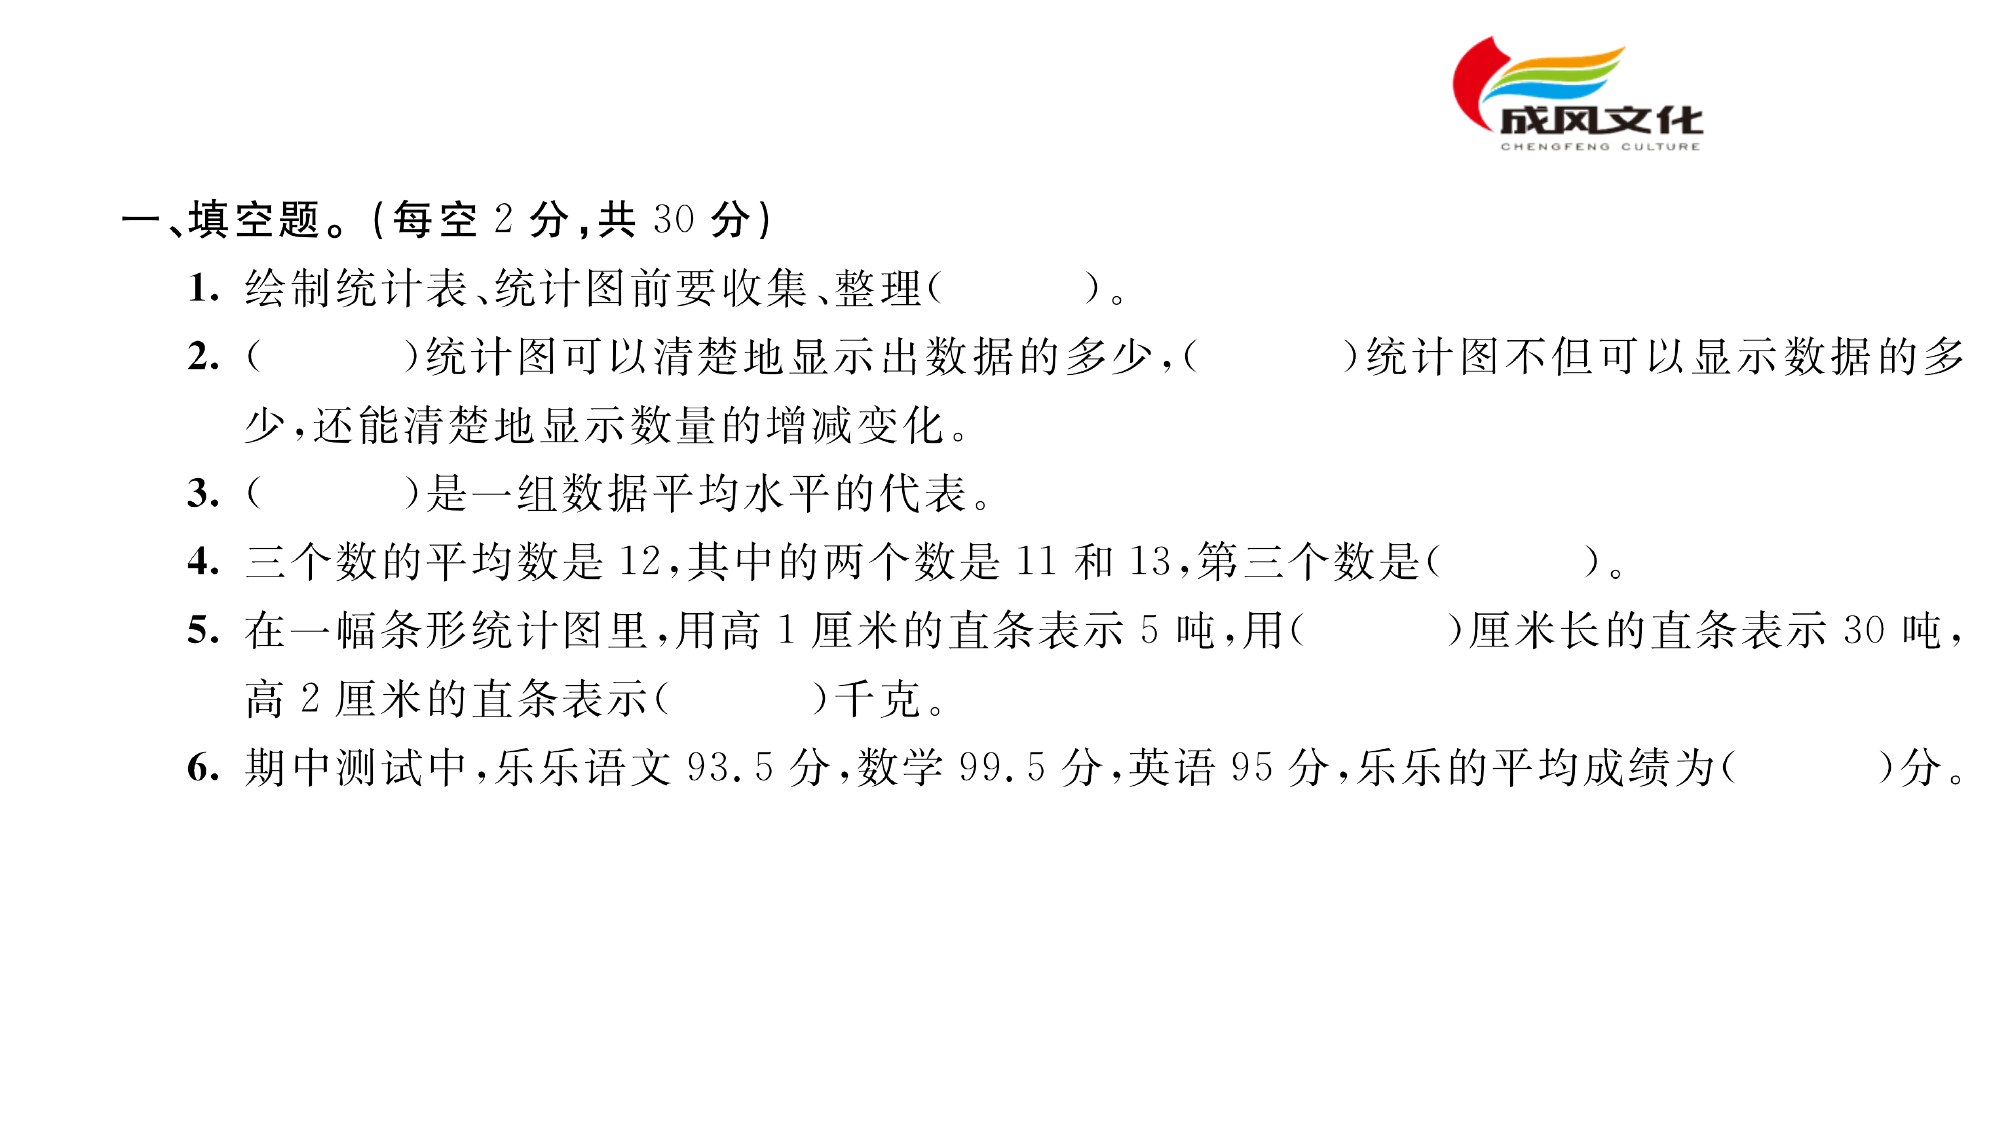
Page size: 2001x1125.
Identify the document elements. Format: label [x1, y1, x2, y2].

picture [118, 30, 2000, 797]
